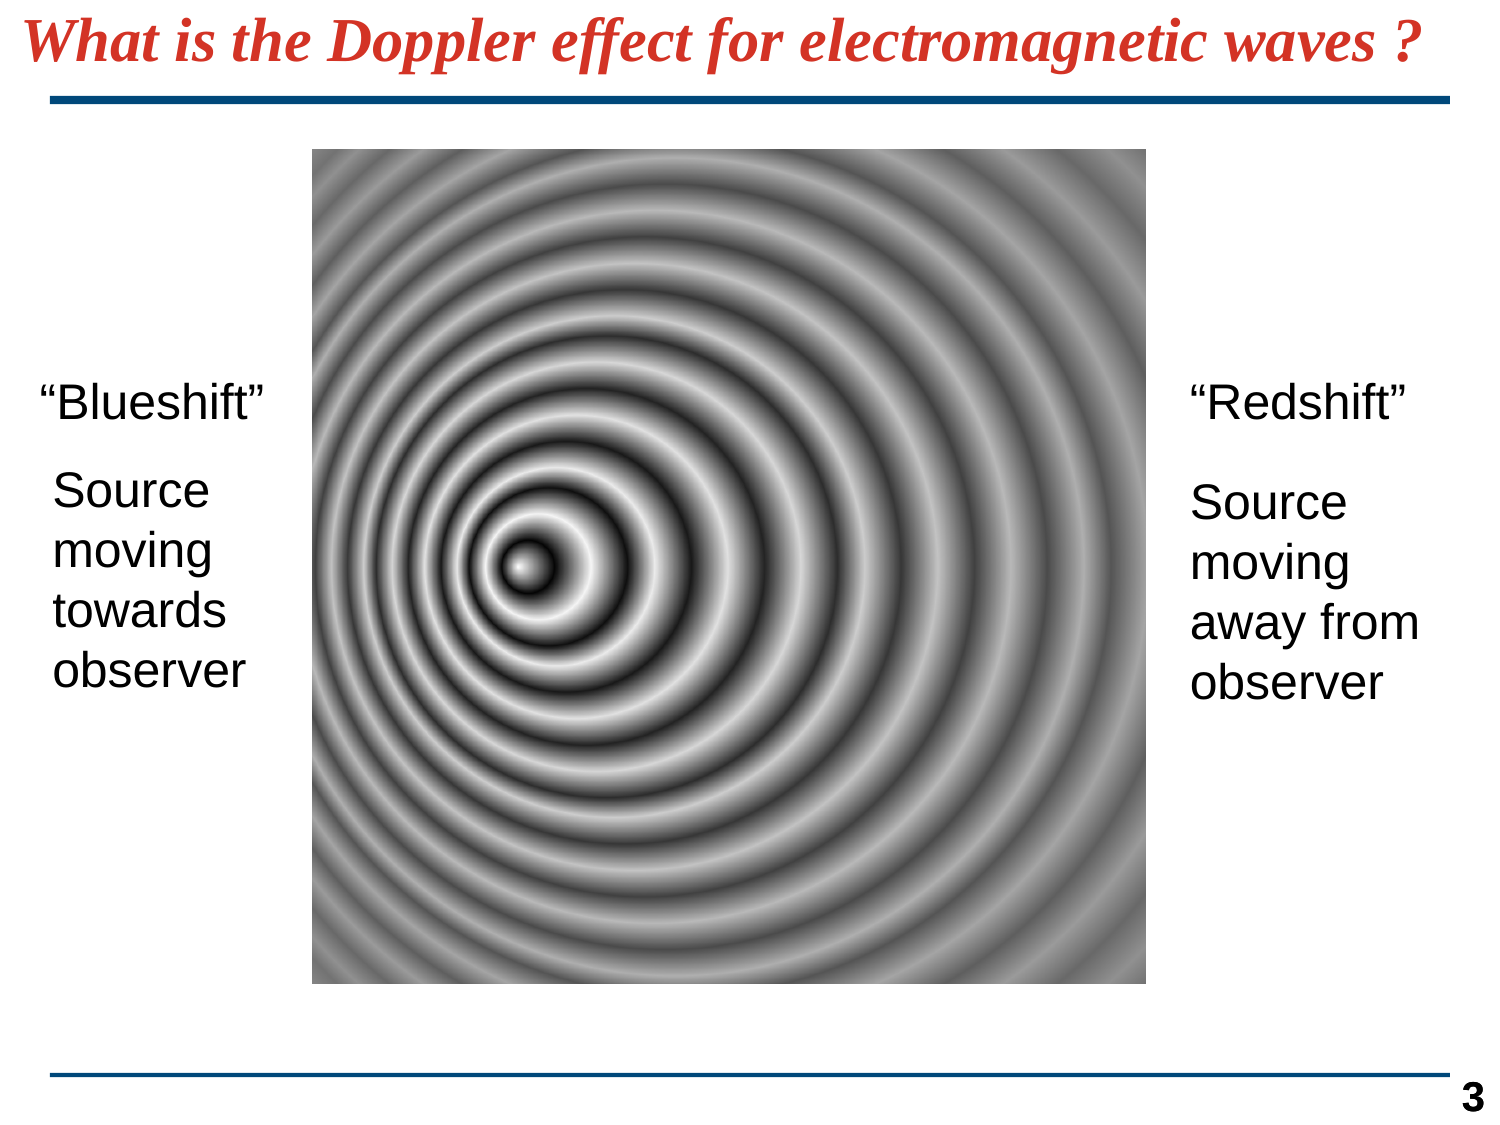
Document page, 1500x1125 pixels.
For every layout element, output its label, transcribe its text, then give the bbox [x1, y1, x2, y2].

text_box Source moving away from observer [1174, 462, 1463, 718]
text_box 3 [1378, 1062, 1500, 1125]
text_box “Blueshift” [24, 362, 307, 438]
text_box Source moving towards observer [37, 449, 307, 705]
title What is the Doppler effect for electromagnetic waves ? [5, 0, 1500, 85]
picture [312, 149, 1147, 984]
text_box “Redshift” [1175, 362, 1438, 438]
